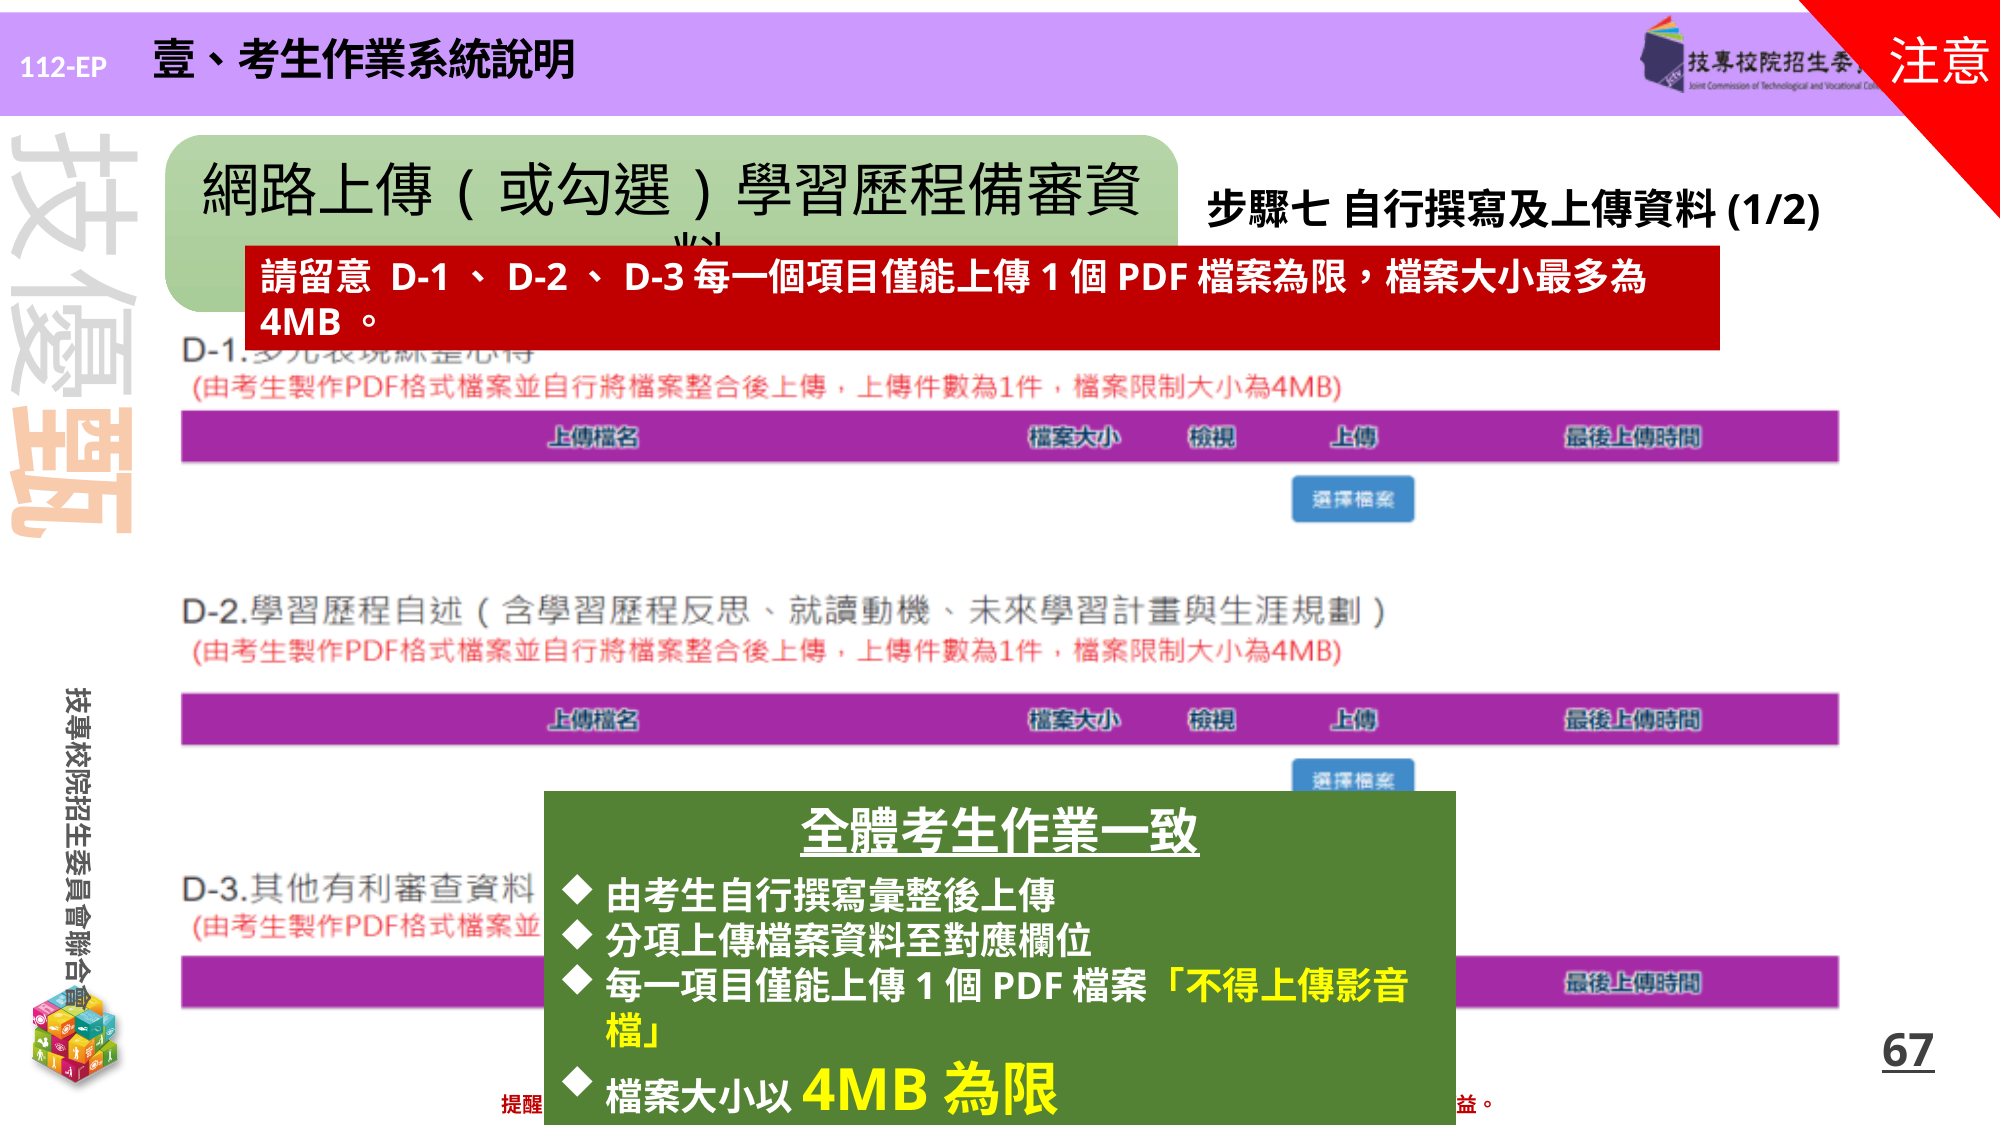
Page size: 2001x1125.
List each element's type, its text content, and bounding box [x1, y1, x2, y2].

text_box 步驟七 自行撰寫及上傳資料(1/2) [1191, 158, 1859, 263]
text_box [1797, 0, 2000, 83]
text_box [1887, 98, 2000, 221]
text_box 請留意 D-1、D-2、D-3每一個項目僅能上傳1個PDF檔案為限，檔案大小最多為4MB。 [245, 245, 1720, 333]
text_box 壹、考生作業系統說明 [137, 13, 1488, 109]
picture [21, 985, 129, 1094]
text_box 全體考生作業一致 由考生自行撰寫彙整後上傳 分項上傳檔案資料至對應欄位 每一項目僅能上傳1個PDF檔案「不得上傳影音檔」 檔案大小以4MB為限 [544, 1091, 1456, 1125]
text_box 網路上傳(或勾選)學習歷程備審資料 [164, 134, 1180, 313]
text_box 注意 [1873, 20, 2000, 98]
picture [180, 333, 1841, 1091]
picture [1640, 15, 1873, 93]
